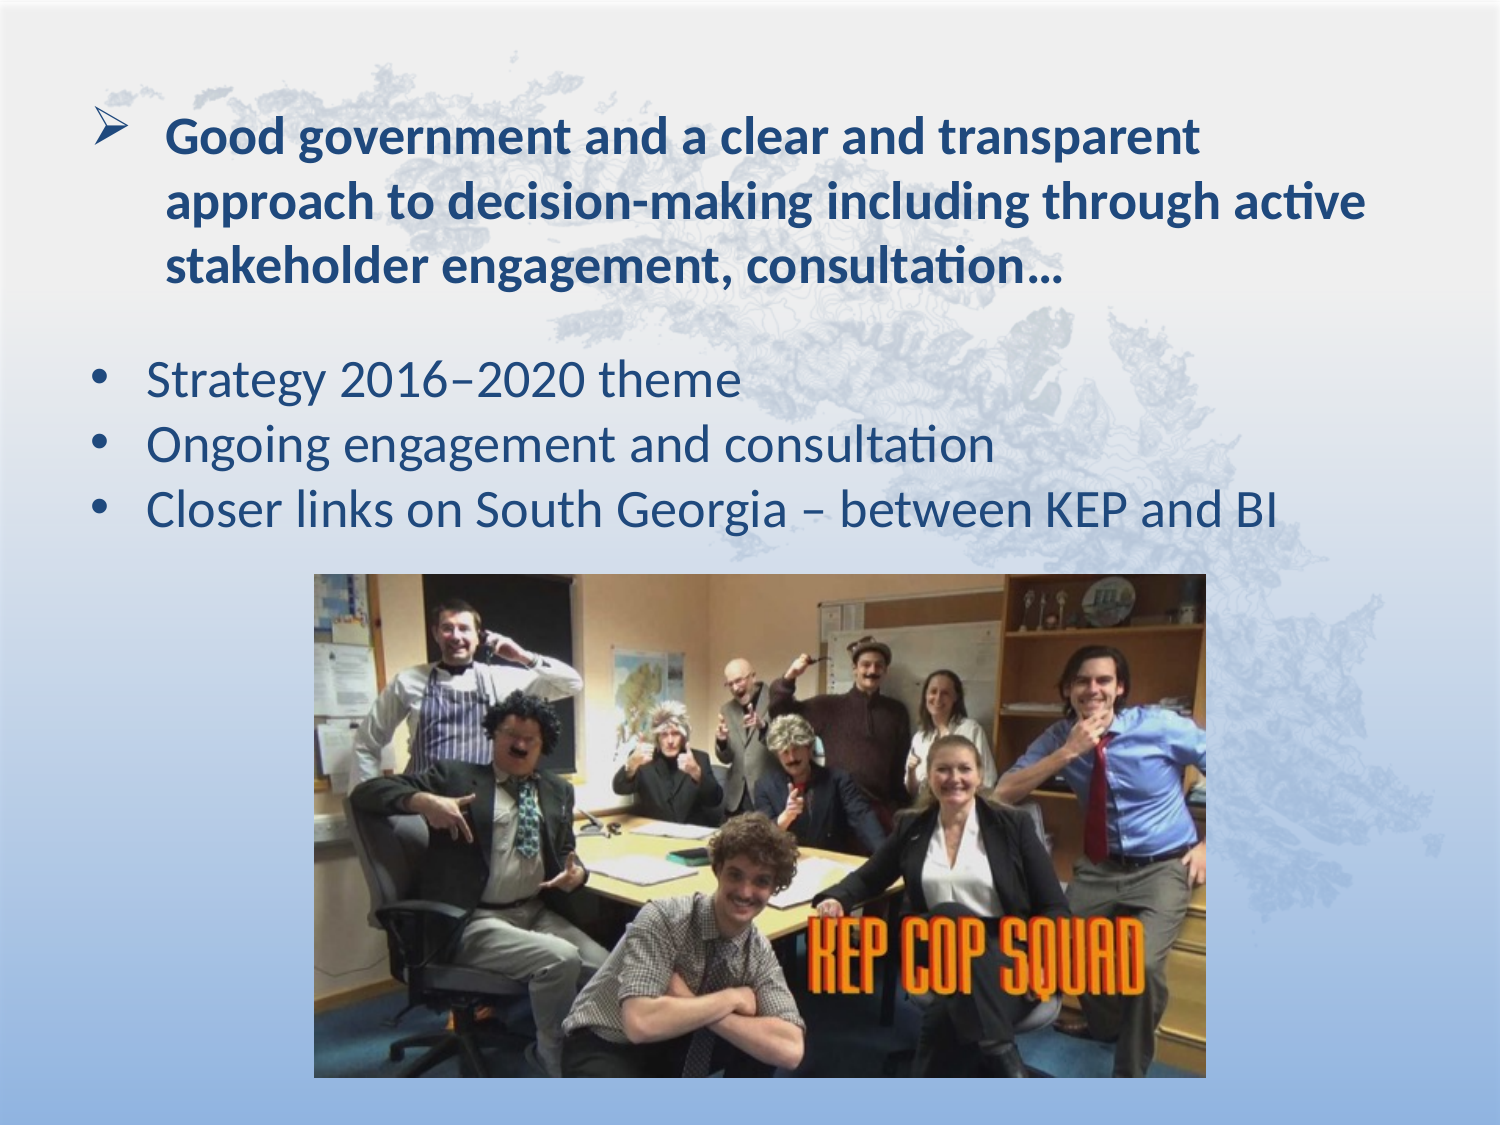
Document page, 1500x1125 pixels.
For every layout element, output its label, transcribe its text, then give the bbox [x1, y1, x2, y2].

list Strategy 2016–2020 theme Ongoing engagement and consultation Closer links on South Georgia – between KEP and BI [75, 335, 1425, 1036]
title Good government and a clear and transparent approach to decision-making including through active stakeholder engagement, consultation… [75, 103, 1425, 292]
picture [314, 574, 1206, 1078]
